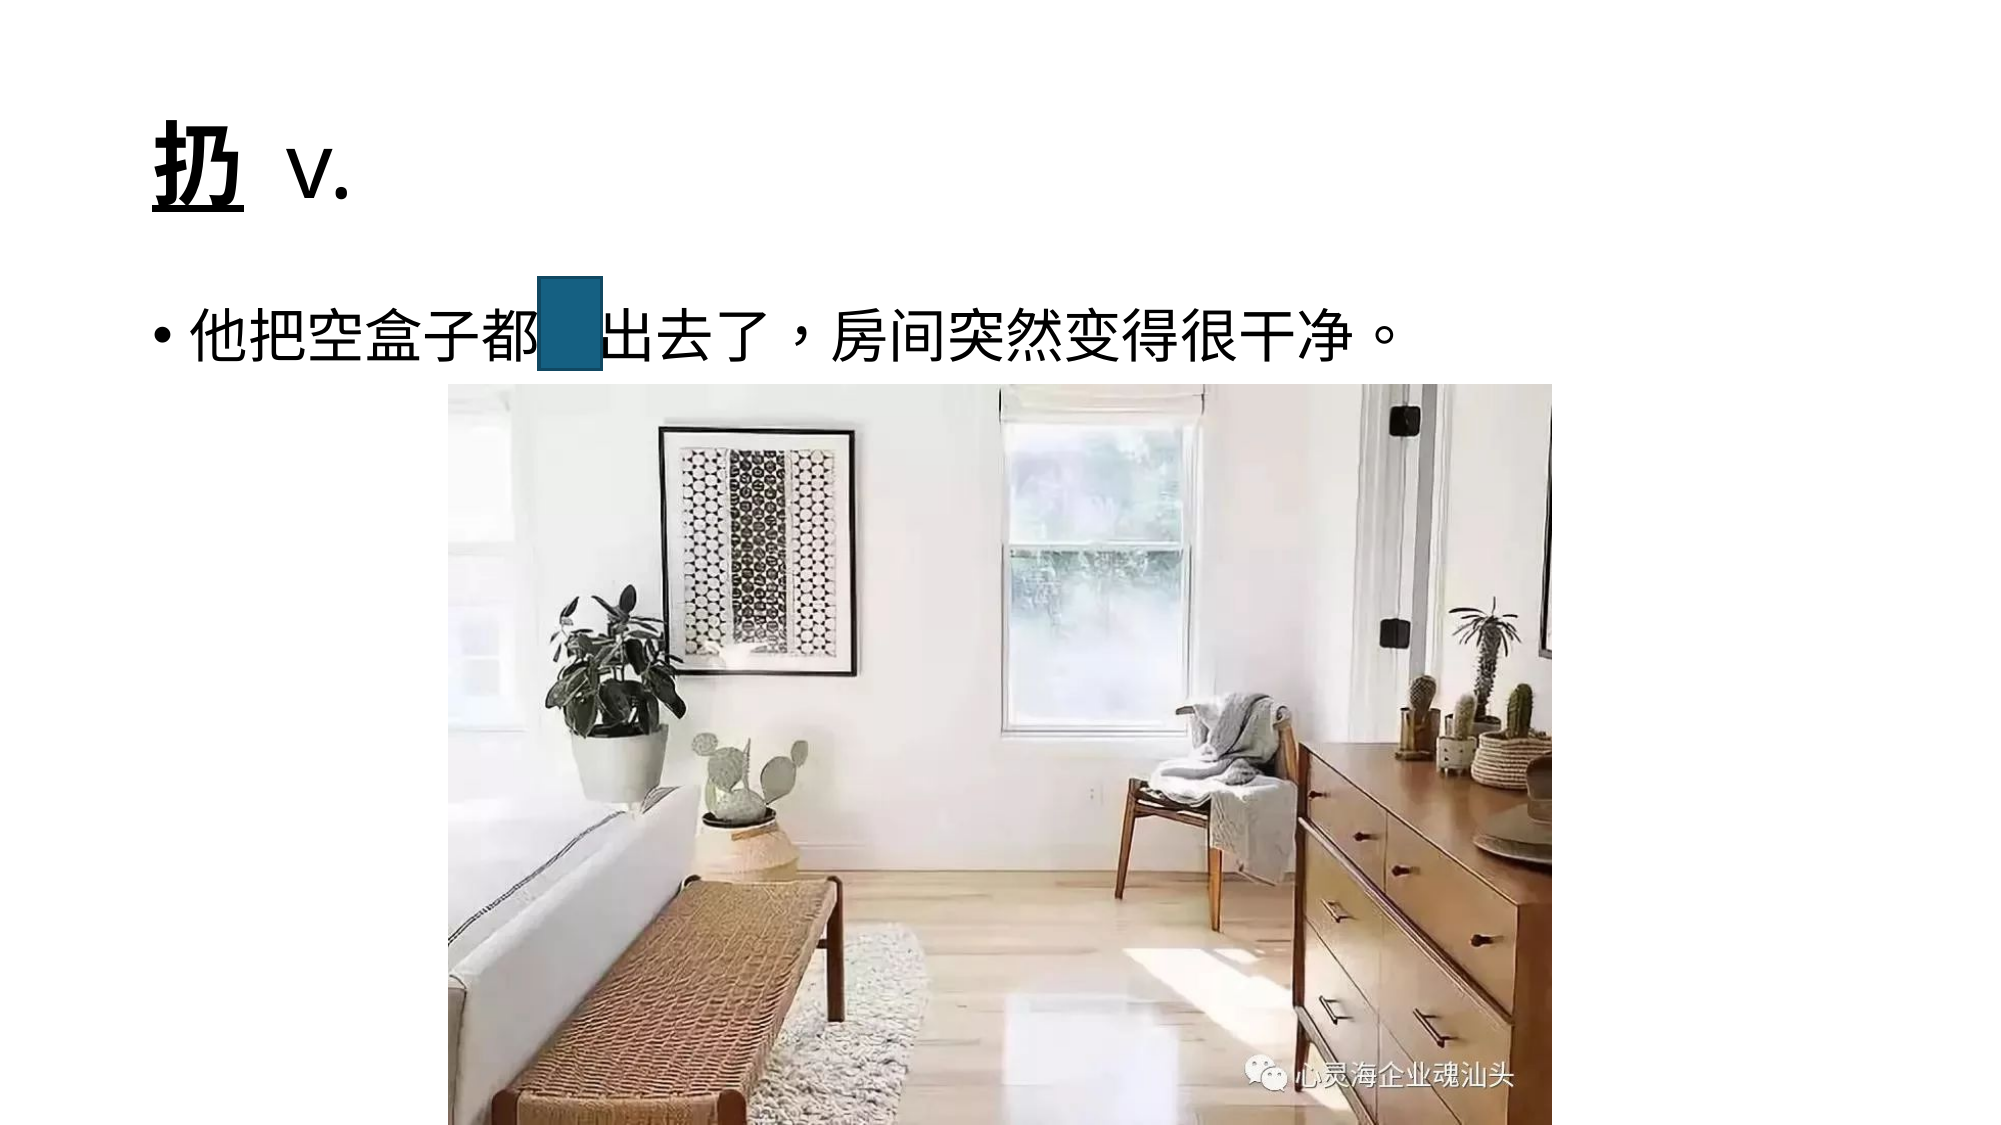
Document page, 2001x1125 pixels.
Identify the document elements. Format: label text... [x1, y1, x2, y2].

list 他把空盒子都扔出去了，房间突然变得很干净。 [137, 299, 1863, 1014]
title 扔 v. [137, 59, 1863, 278]
text_box [537, 276, 603, 371]
picture [447, 383, 1552, 1125]
